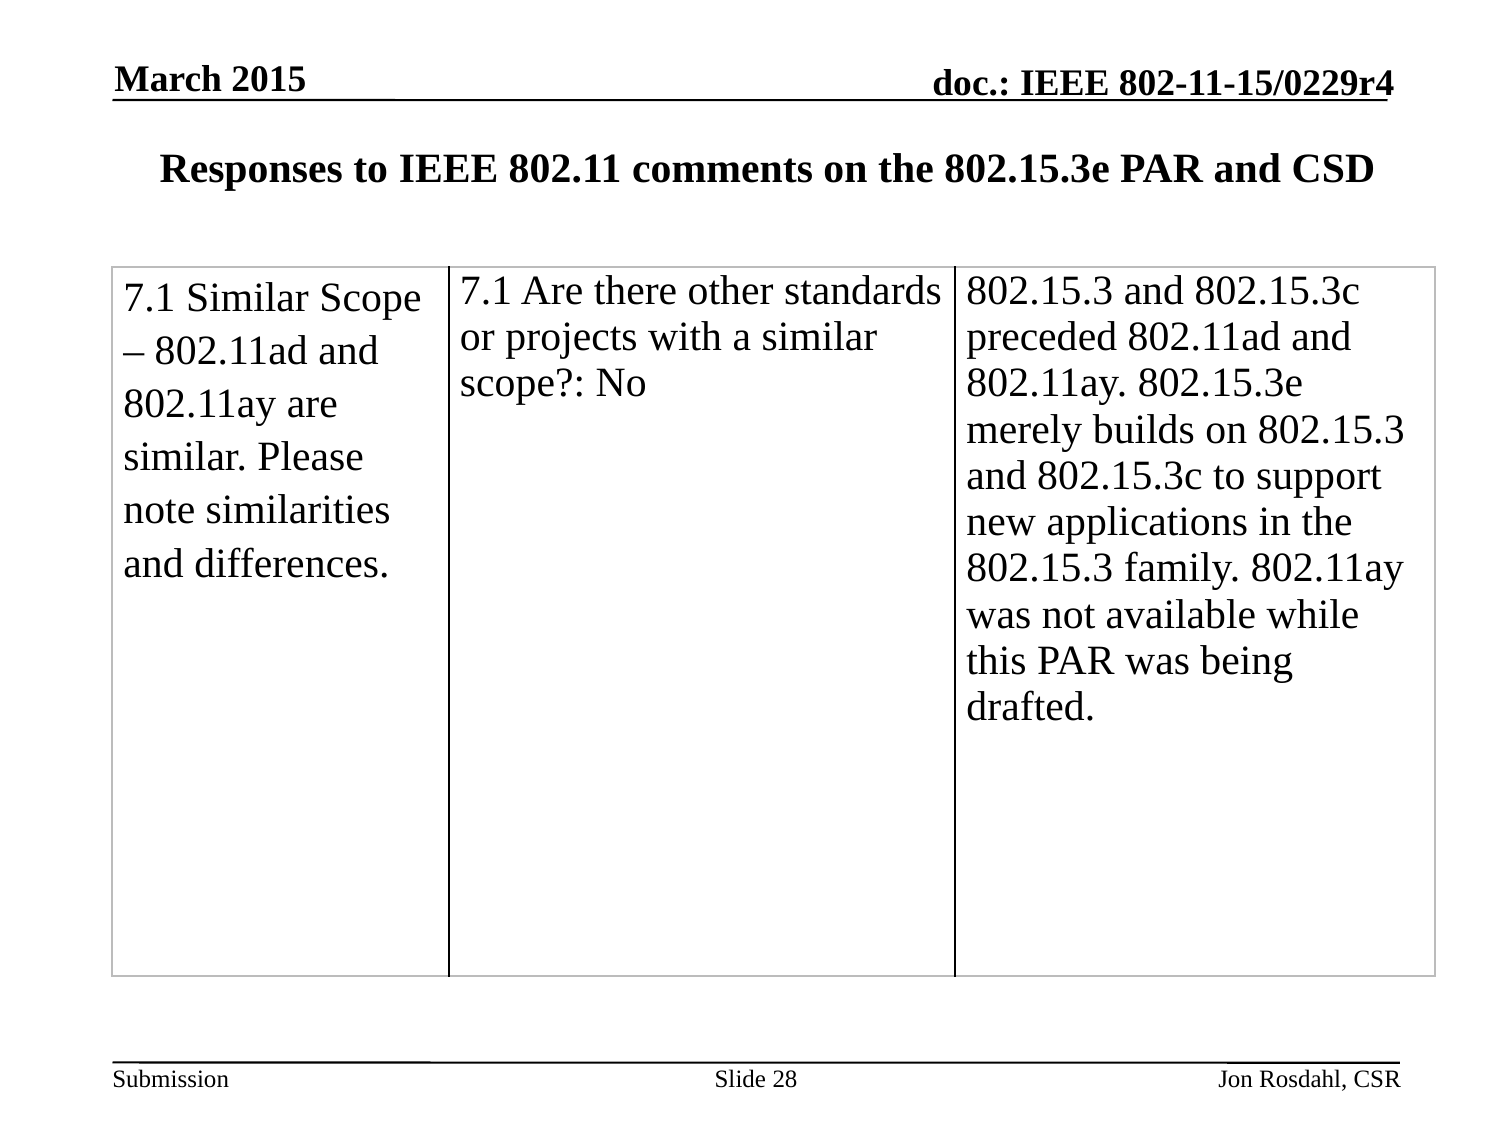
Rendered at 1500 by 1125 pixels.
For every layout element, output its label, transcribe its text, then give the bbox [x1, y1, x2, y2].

table_header 7.1 Are there other standards or projects with a similar scope?: No [450, 268, 954, 975]
footer Jon Rosdahl, CSR [878, 1061, 1402, 1093]
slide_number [114, 54, 423, 100]
table_header 802.15.3 and 802.15.3c preceded 802.11ad and 802.11ay. 802.15.3e merely builds on 802.15.3 and 802.15.3c to support new applications in the 802.15.3 family. 802.11ay was not available while this PAR was being drafted. [956, 268, 1434, 975]
slide_number Slide 28 [712, 1061, 800, 1123]
table_header 7.1 Similar Scope – 802.11ad and 802.11ay are similar. Please note similarities and differences. [113, 268, 448, 975]
title Responses to IEEE 802.11 comments on the 802.15.3e PAR and CSD [112, 112, 1424, 221]
